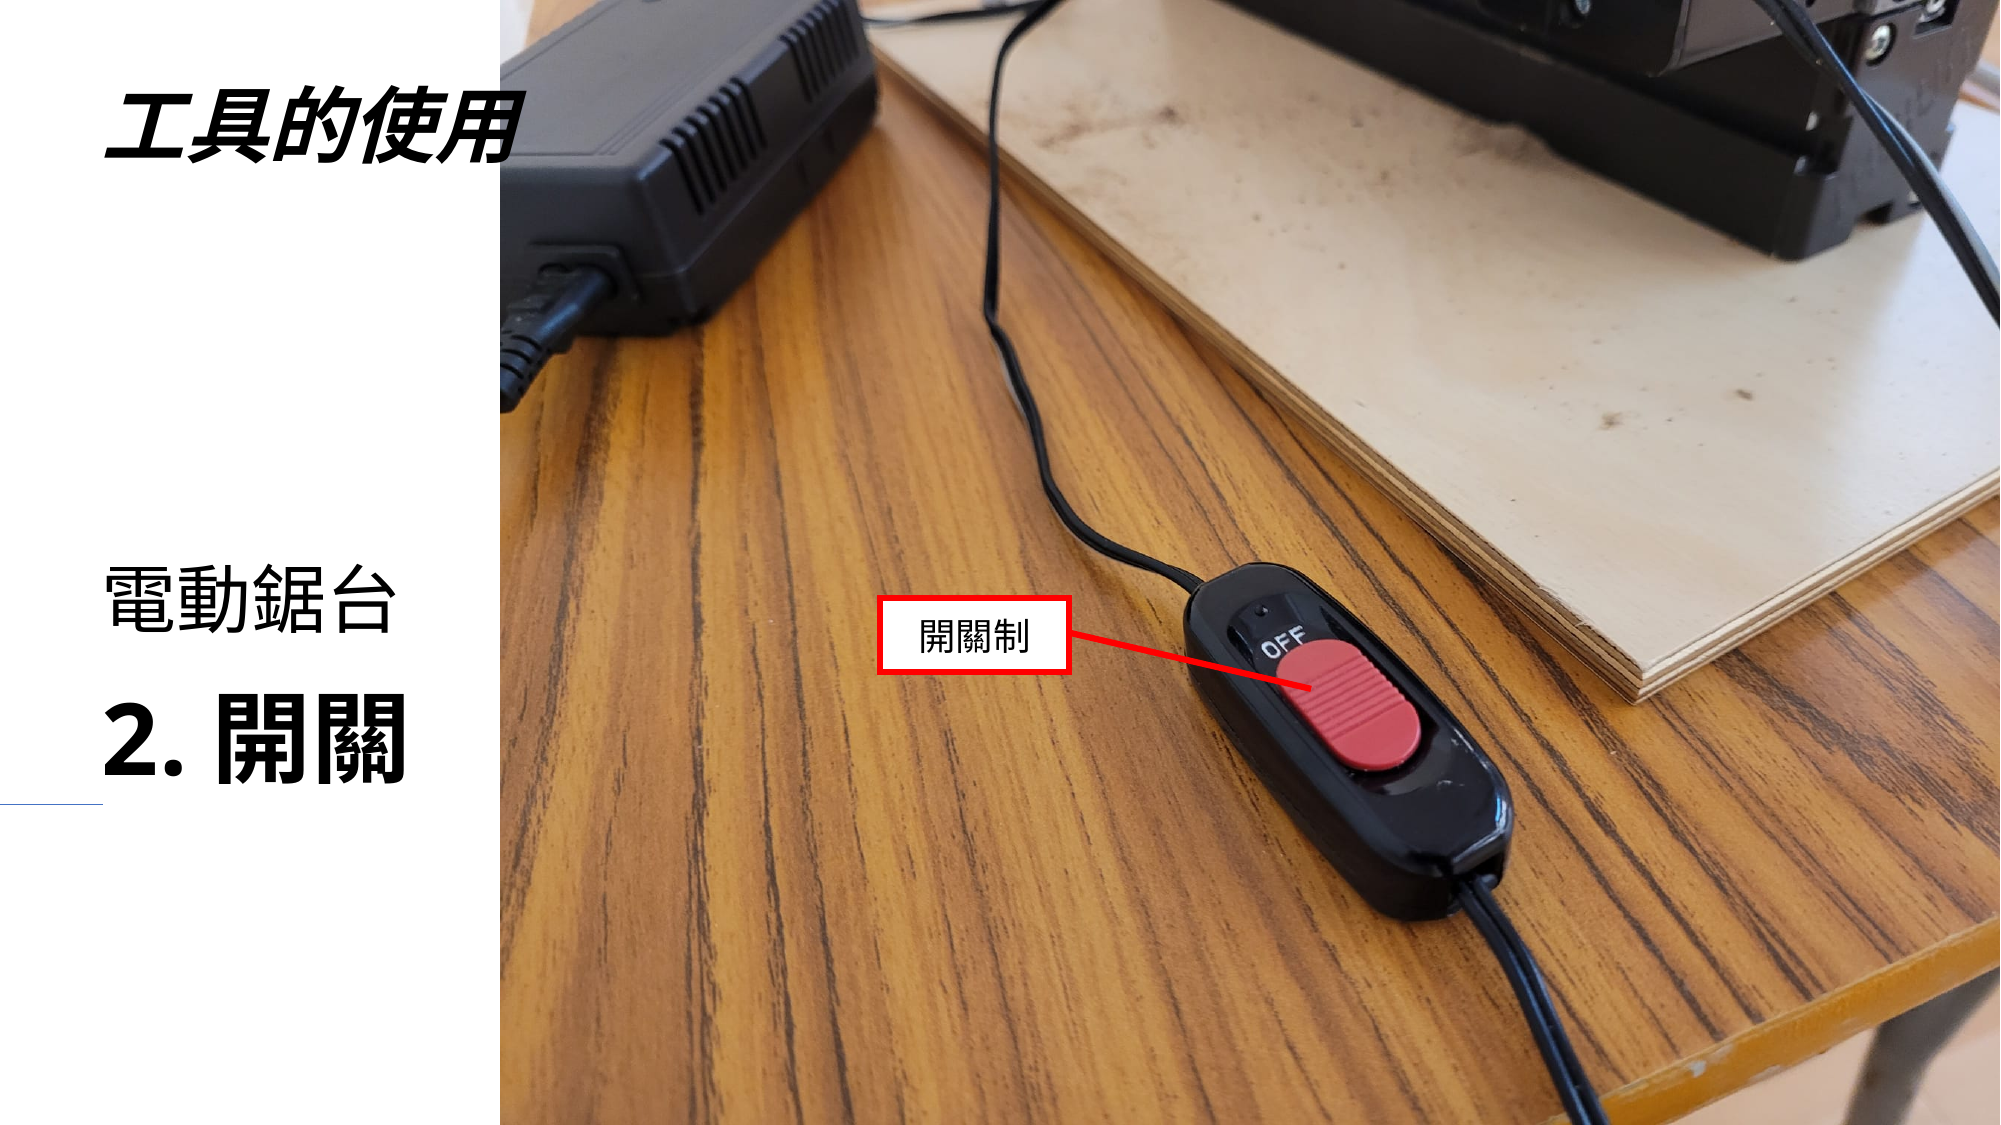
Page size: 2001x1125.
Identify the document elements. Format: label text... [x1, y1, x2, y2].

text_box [1068, 632, 1311, 689]
text_box 2.開關 [87, 668, 458, 803]
picture [499, 0, 2000, 1125]
text_box 電動鋸台 [87, 544, 458, 650]
text_box 工具的使用 [87, 65, 499, 181]
